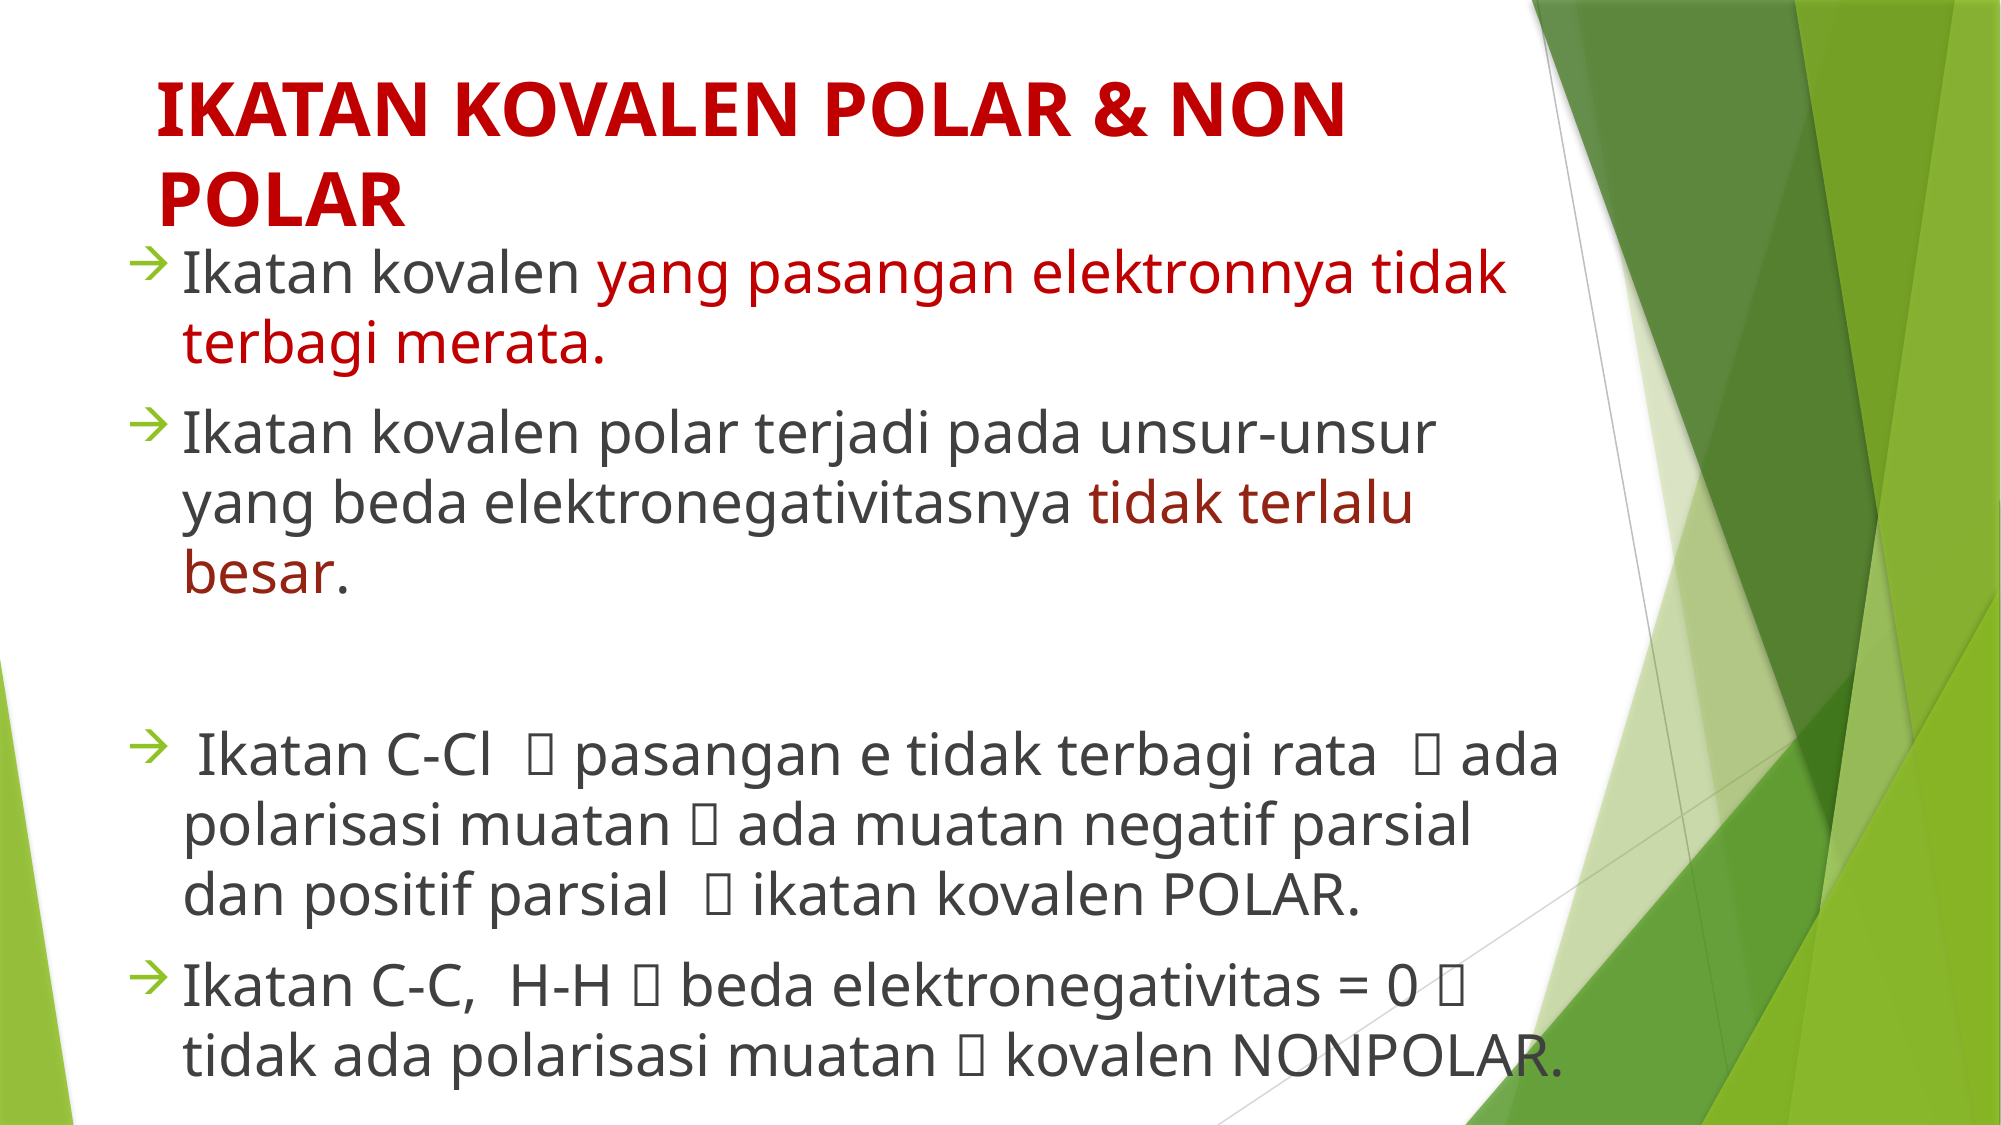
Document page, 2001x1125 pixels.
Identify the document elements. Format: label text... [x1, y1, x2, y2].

title IKATAN KOVALEN POLAR & NON POLAR [141, 53, 1552, 158]
list Ikatan kovalen yang pasangan elektronnya tidak terbagi merata. Ikatan kovalen polar terjadi pada unsur-unsur yang beda elektronegativitasnya tidak terlalu besar. Ikatan C-Cl  pasangan e tidak terbagi rata  ada polarisasi muatan  ada muatan negatif parsial dan positif parsial  ikatan kovalen POLAR. Ikatan C-C, H-H  beda elektronegativitas = 0  tidak ada polarisasi muatan  kovalen NONPOLAR. [111, 227, 1582, 1125]
